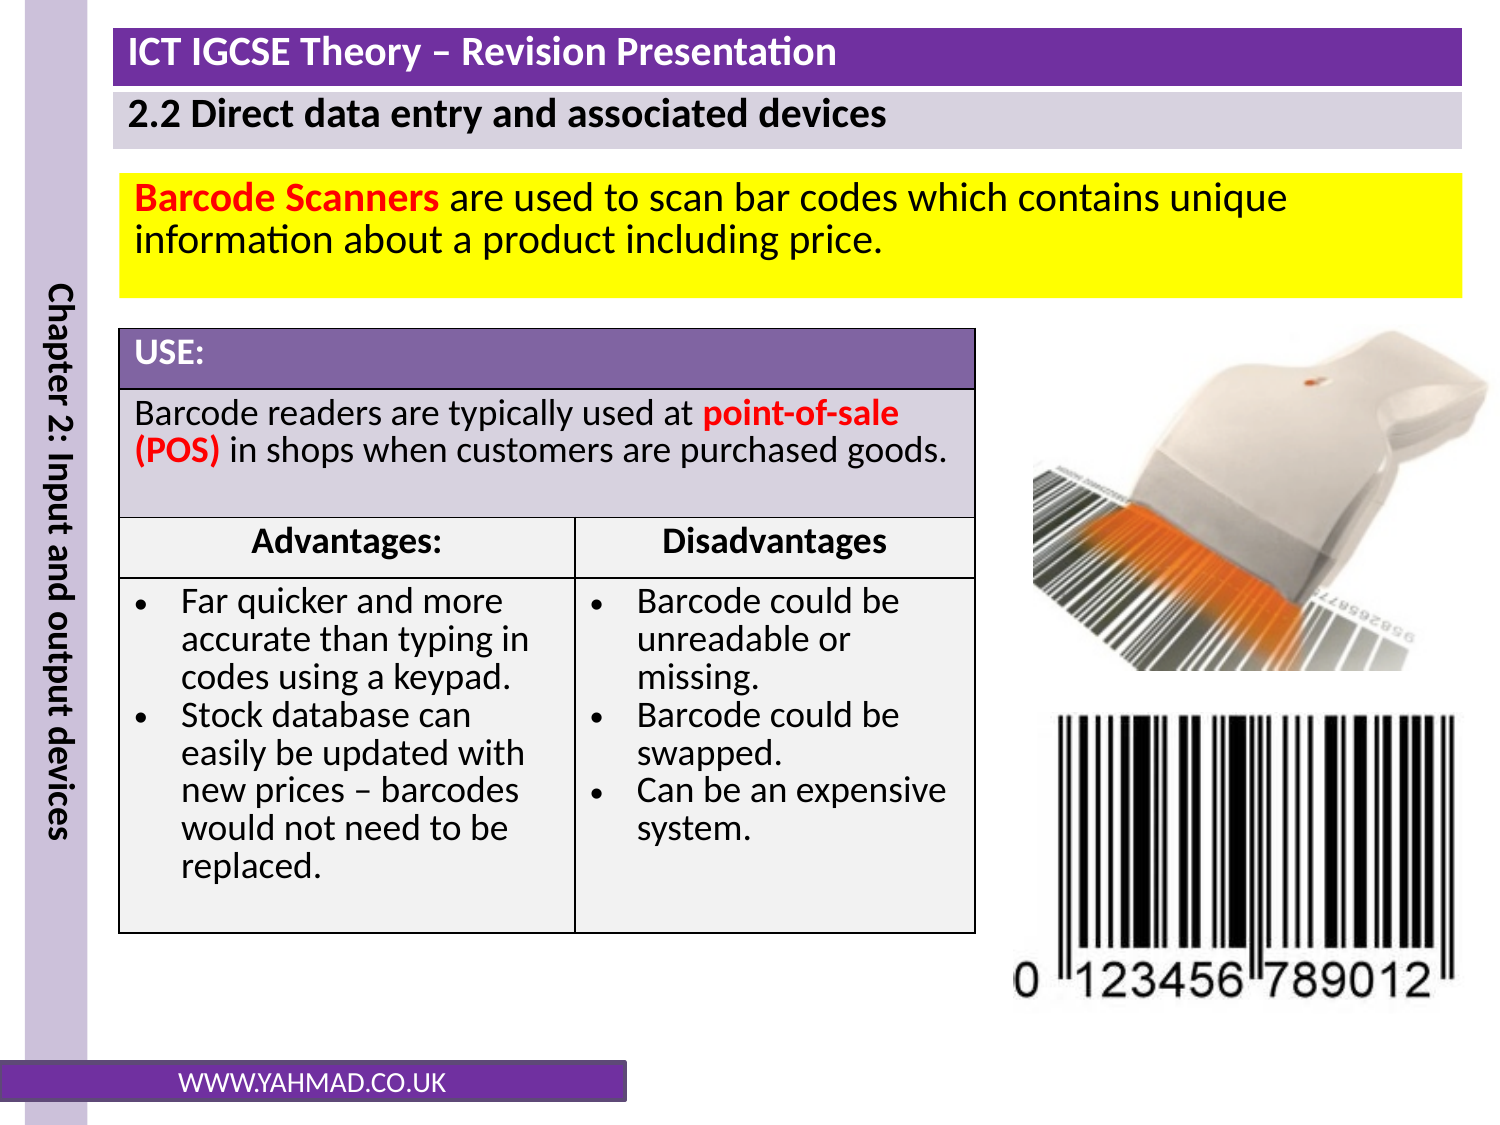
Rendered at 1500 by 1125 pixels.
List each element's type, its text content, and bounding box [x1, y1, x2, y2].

picture [1013, 712, 1483, 1015]
text_box Barcode Scanners are used to scan bar codes which contains unique information about a product including price. [119, 173, 1463, 299]
picture [1033, 324, 1500, 671]
table_cell Far quicker and more accurate than typing in codes using a keypad. Stock database can easily be updated with new prices – barcodes would not need to be replaced. [120, 579, 574, 932]
table_cell Disadvantages [576, 518, 974, 577]
table_cell Advantages: [120, 518, 574, 577]
table_cell Barcode could be unreadable or missing. Barcode could be swapped. Can be an expensive system. [576, 579, 974, 932]
table_header USE: [120, 329, 974, 388]
table_cell Barcode readers are typically used at point-of-sale (POS) in shops when customers are purchased goods. [120, 390, 974, 517]
